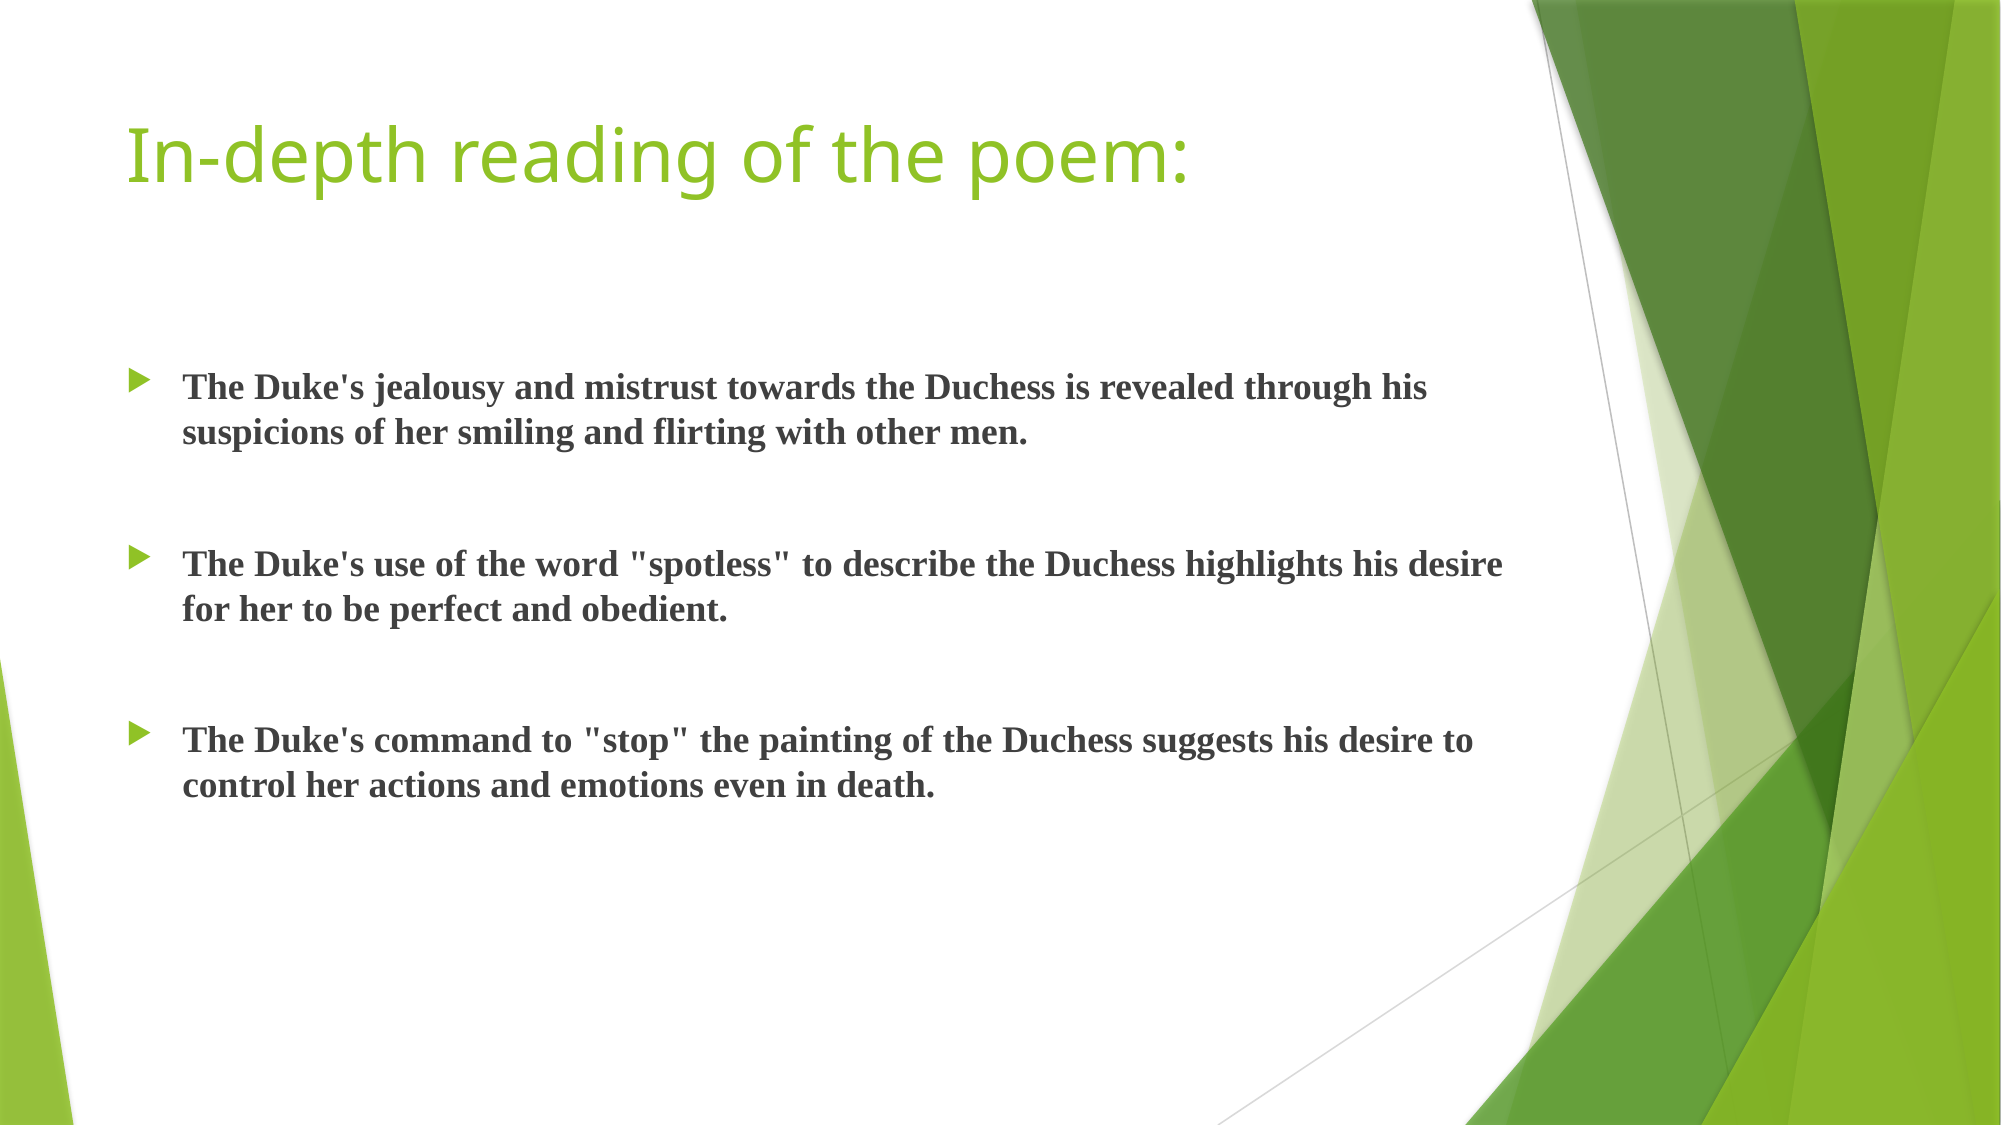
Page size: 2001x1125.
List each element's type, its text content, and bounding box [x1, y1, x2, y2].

title In-depth reading of the poem: [111, 99, 1522, 317]
list The Duke's jealousy and mistrust towards the Duchess is revealed through his suspicions of her smiling and flirting with other men. The Duke's use of the word "spotless" to describe the Duchess highlights his desire for her to be perfect and obedient. The Duke's command to "stop" the painting of the Duchess suggests his desire to control her actions and emotions even in death. [111, 354, 1522, 992]
